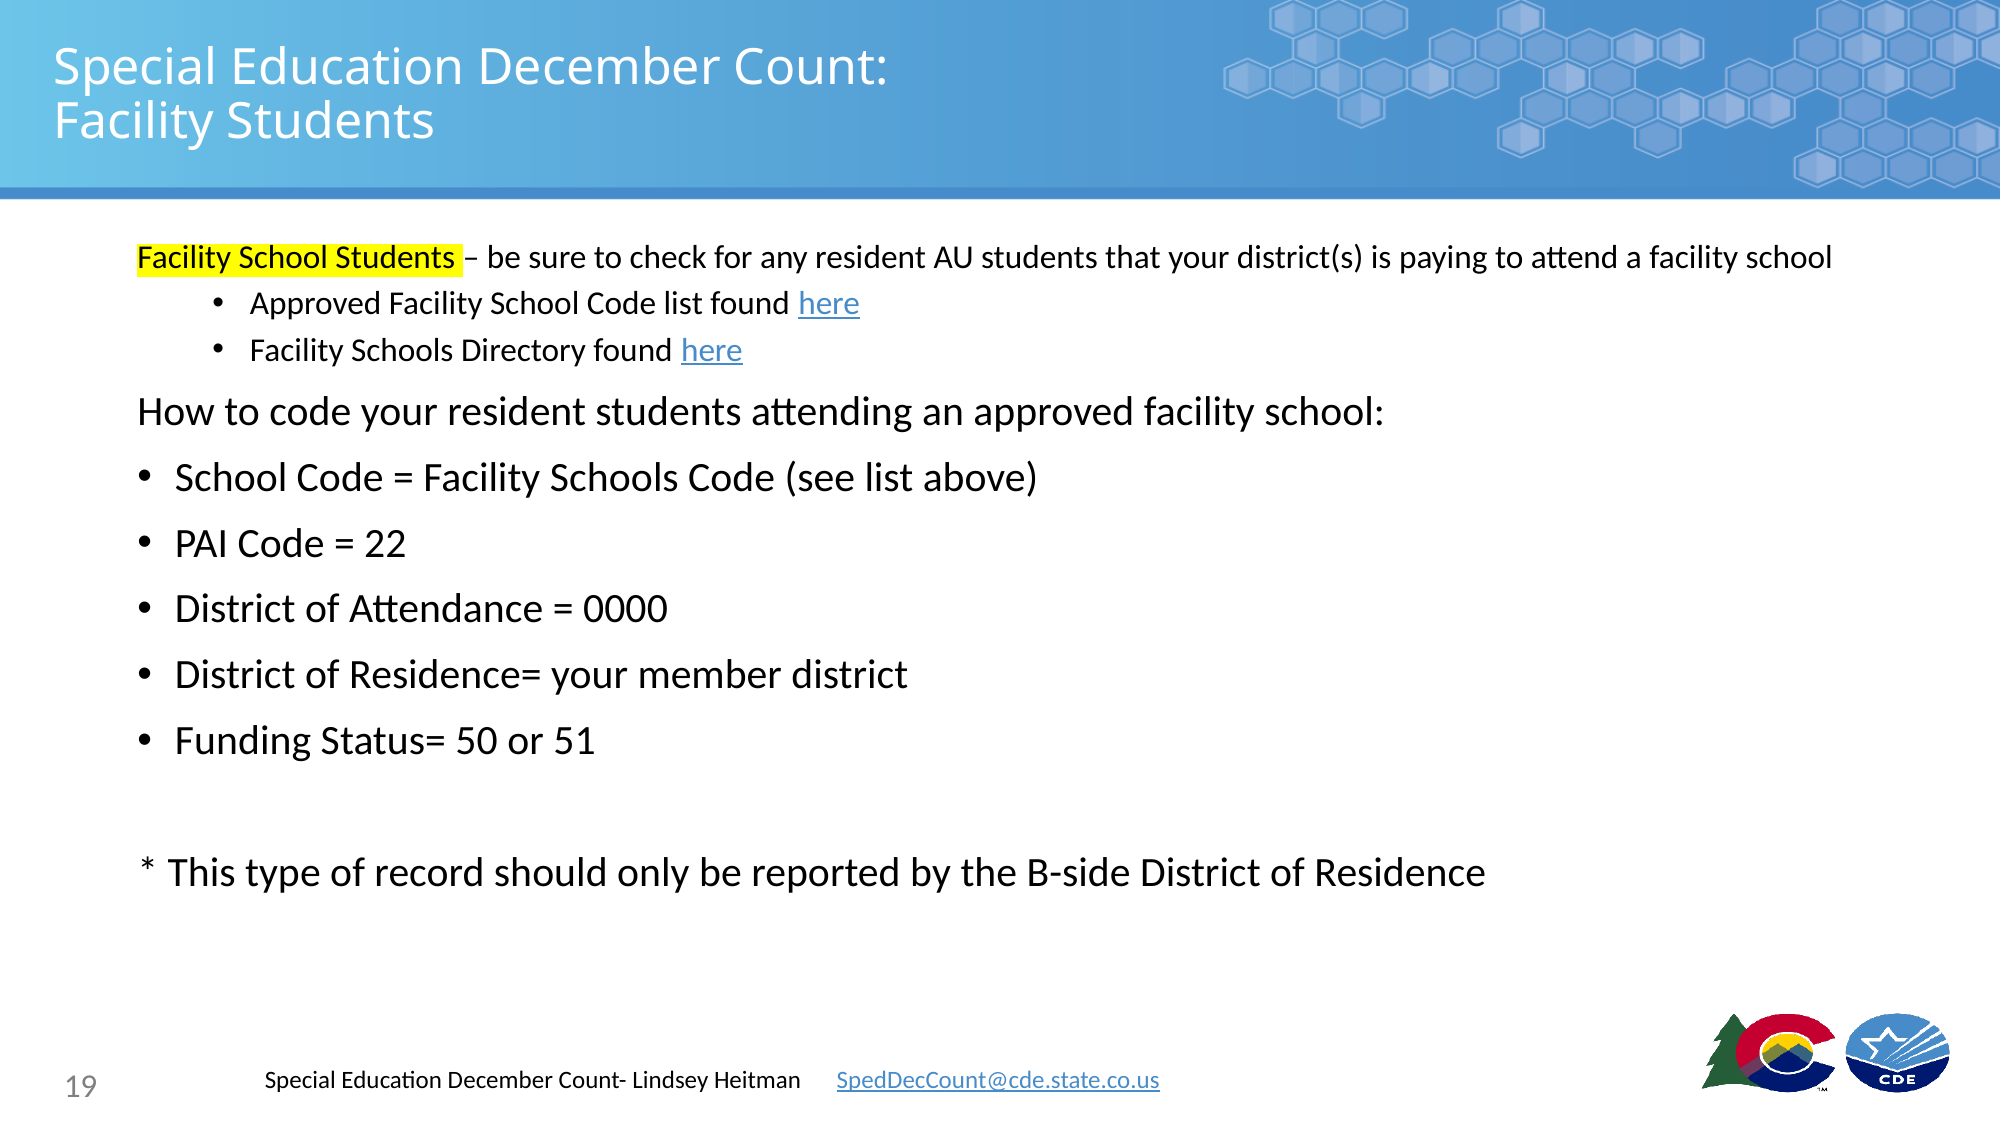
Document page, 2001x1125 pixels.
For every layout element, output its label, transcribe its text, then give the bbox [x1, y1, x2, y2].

text_box Special Education December Count- Lindsey Heitman SpedDecCount@cde.state.co.us [249, 1055, 1288, 1124]
title Special Education December Count: Facility Students [53, 41, 1384, 166]
list Facility School Students – be sure to check for any resident AU students that your district(s) is paying to attend a facility school Approved Facility School Code list found here Facility Schools Directory found here How to code your resident students attending an approved facility school: School Code = Facility Schools Code (see list above) PAI Code = 22 District of Attendance = 0000 District of Residence= your member district Funding Status= 50 or 51 * This type of record should only be reported by the B-side District of Residence [137, 239, 1863, 1002]
picture [0, 0, 2000, 200]
picture [1700, 1012, 1950, 1093]
slide_number 19 [48, 1054, 499, 1115]
